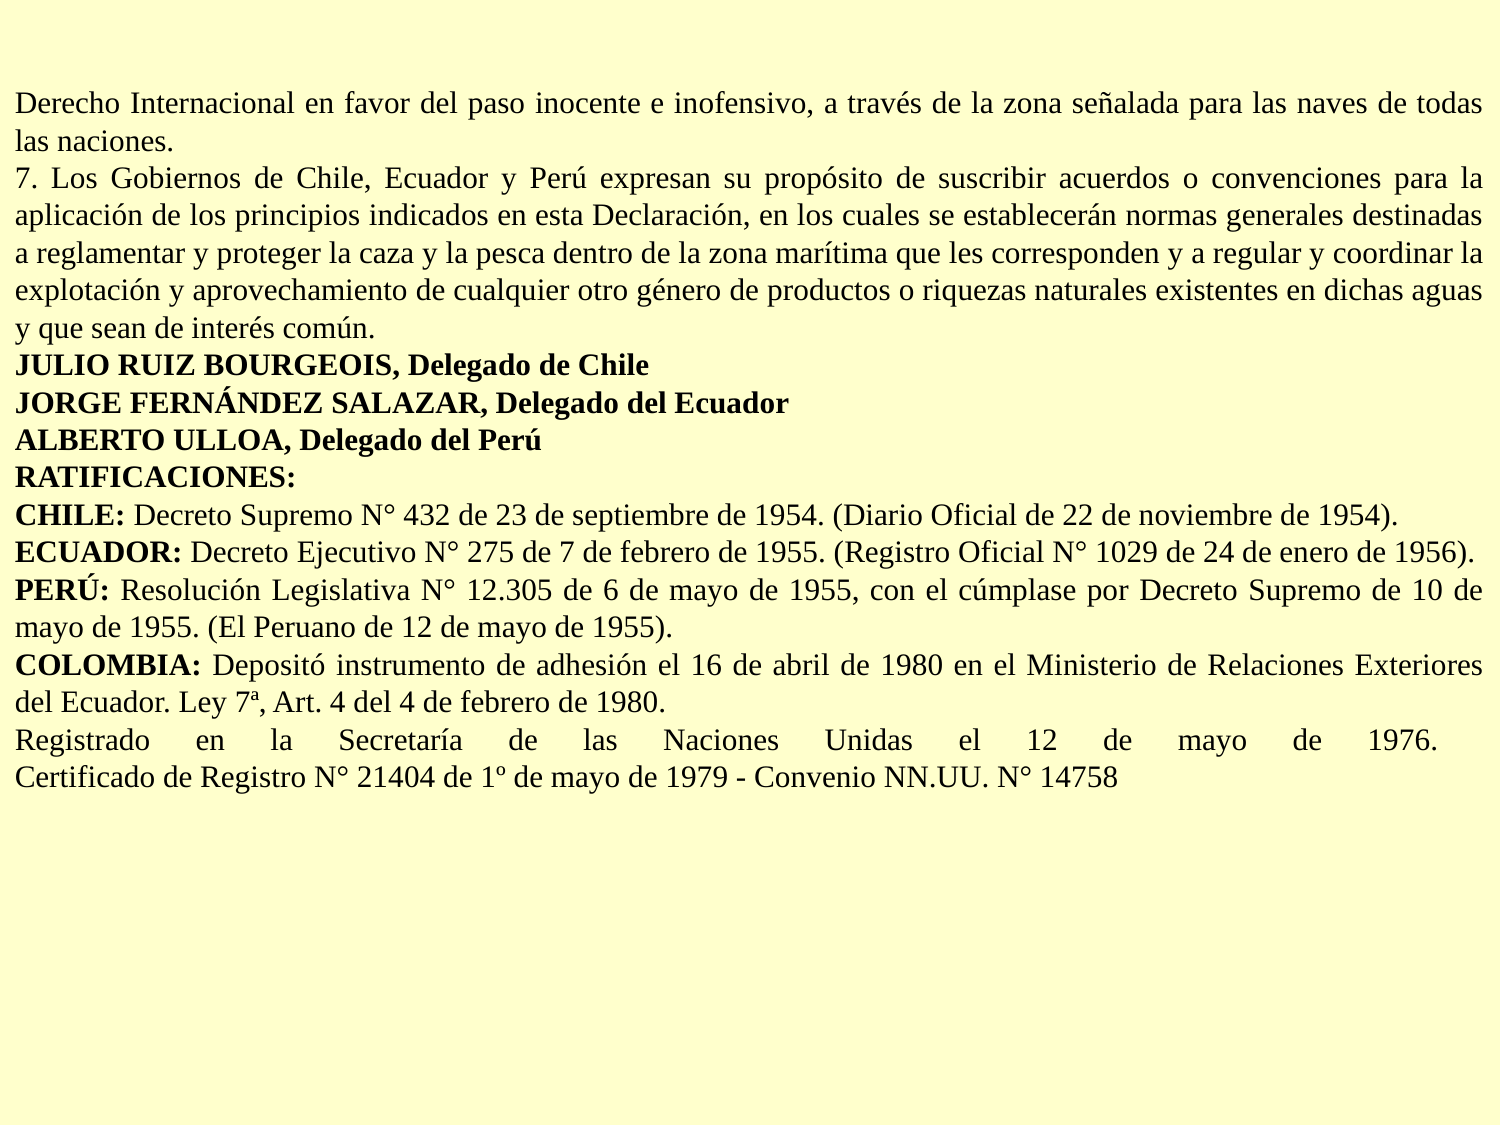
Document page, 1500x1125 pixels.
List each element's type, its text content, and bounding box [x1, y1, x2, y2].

text_box Derecho Internacional en favor del paso inocente e inofensivo, a través de la zona señalada para las naves de todas las naciones. 7. Los Gobiernos de Chile, Ecuador y Perú expresan su propósito de suscribir acuerdos o convenciones para la aplicación de los principios indicados en esta Declaración, en los cuales se establecerán normas generales destinadas a reglamentar y proteger la caza y la pesca dentro de la zona marítima que les corresponden y a regular y coordinar la explotación y aprovechamiento de cualquier otro género de productos o riquezas naturales existentes en dichas aguas y que sean de interés común. JULIO RUIZ BOURGEOIS, Delegado de Chile JORGE FERNÁNDEZ SALAZAR, Delegado del Ecuador ALBERTO ULLOA, Delegado del Perú RATIFICACIONES: CHILE: Decreto Supremo N° 432 de 23 de septiembre de 1954. (Diario Oficial de 22 de noviembre de 1954). ECUADOR: Decreto Ejecutivo N° 275 de 7 de febrero de 1955. (Registro Oficial N° 1029 de 24 de enero de 1956). PERÚ: Resolución Legislativa N° 12.305 de 6 de mayo de 1955, con el cúmplase por Decreto Supremo de 10 de mayo de 1955. (El Peruano de 12 de mayo de 1955). COLOMBIA: Depositó instrumento de adhesión el 16 de abril de 1980 en el Ministerio de Relaciones Exteriores del Ecuador. Ley 7ª, Art. 4 del 4 de febrero de 1980. Registrado en la Secretaría de las Naciones Unidas el 12 de mayo de 1976. Certificado de Registro N° 21404 de 1º de mayo de 1979 - Convenio NN.UU. N° 14758 [0, 74, 1500, 839]
